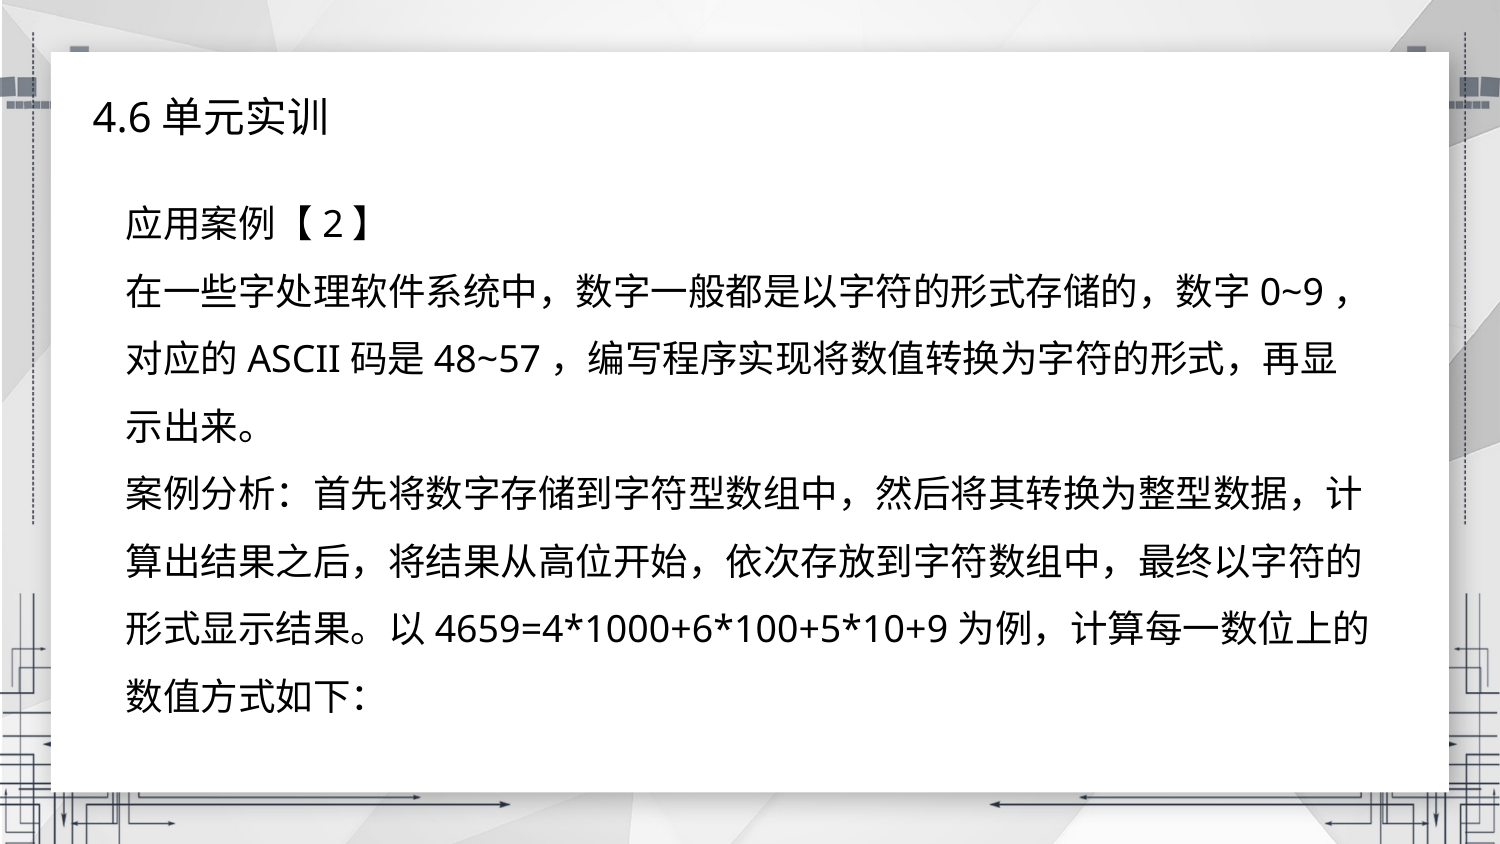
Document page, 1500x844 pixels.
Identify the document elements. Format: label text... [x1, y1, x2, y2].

picture [0, 0, 1500, 844]
text_box 4.6单元实训 [92, 90, 329, 149]
text_box 应用案例【2】 在一些字处理软件系统中，数字一般都是以字符的形式存储的，数字0~9，对应的ASCII码是48~57，编写程序实现将数值转换为字符的形式，再显示出来。 案例分析：首先将数字存储到字符型数组中，然后将其转换为整型数据，计算出结果之后，将结果从高位开始，依次存放到字符数组中，最终以字符的形式显示结果。以4659=4*1000+6*100+5*10+9为例，计算每一数位上的数值方式如下： [110, 170, 1390, 725]
